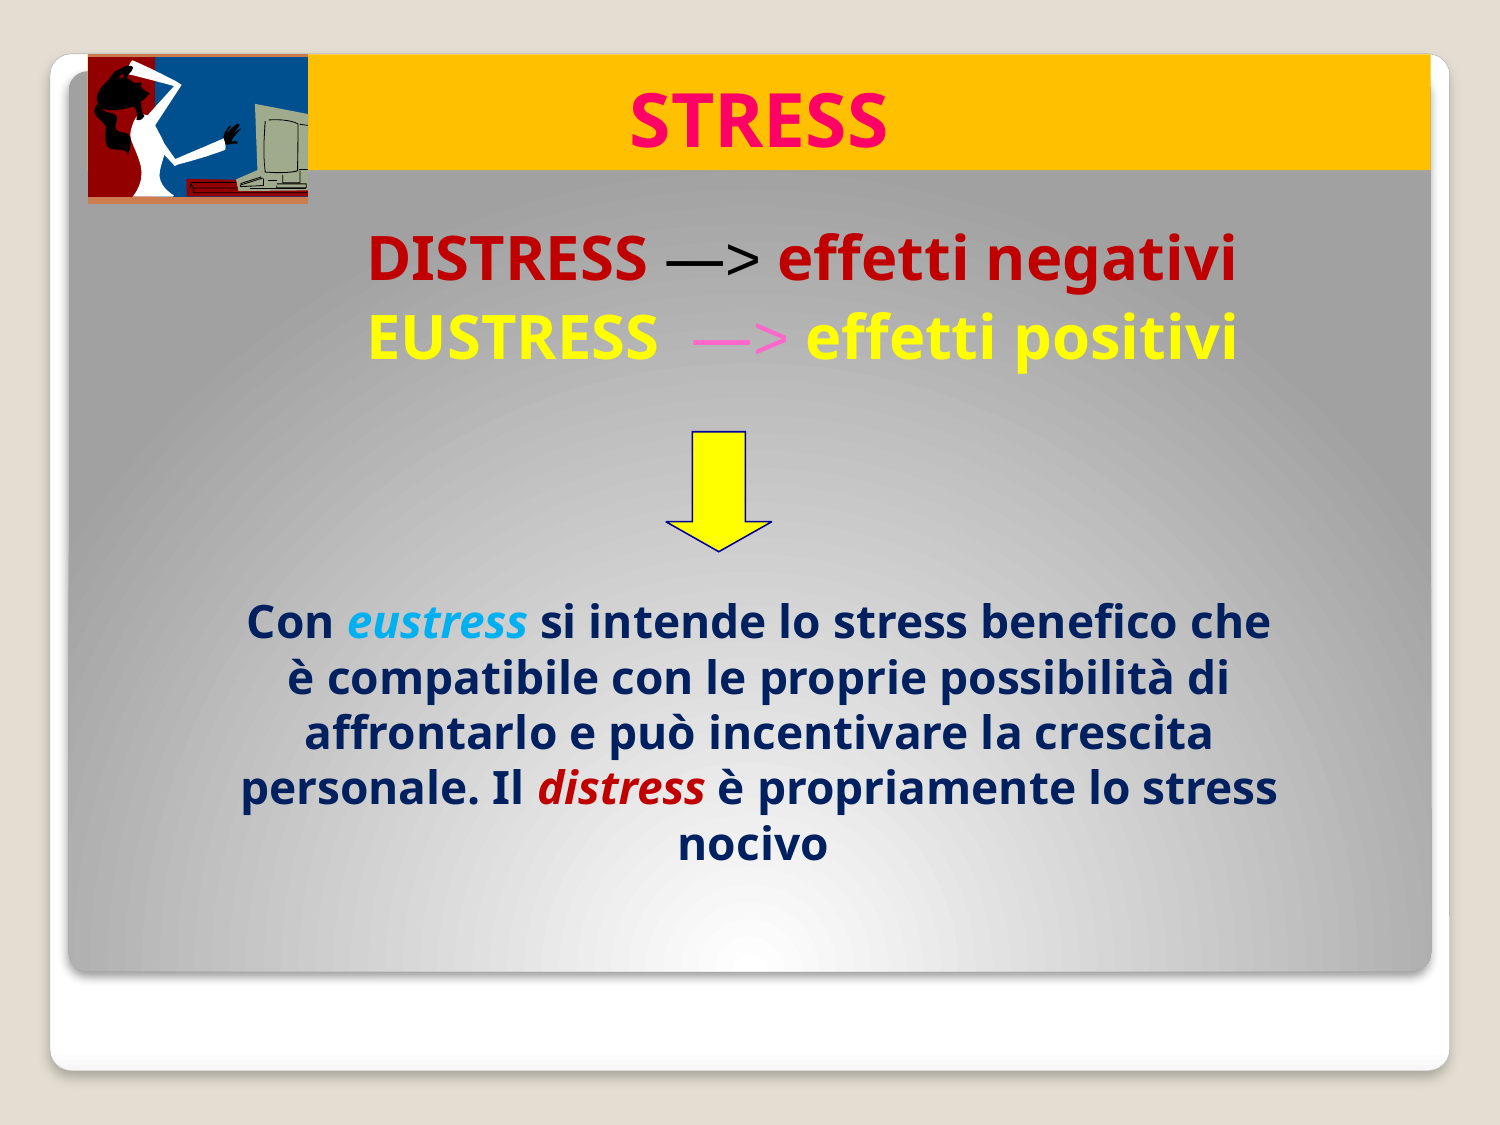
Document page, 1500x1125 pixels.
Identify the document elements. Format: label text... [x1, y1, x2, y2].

title STRESS [309, 54, 1431, 171]
picture [87, 53, 309, 205]
list DISTRESS —> effetti negativi EUSTRESS —> effetti positivi [335, 203, 1401, 412]
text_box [215, 431, 1304, 821]
